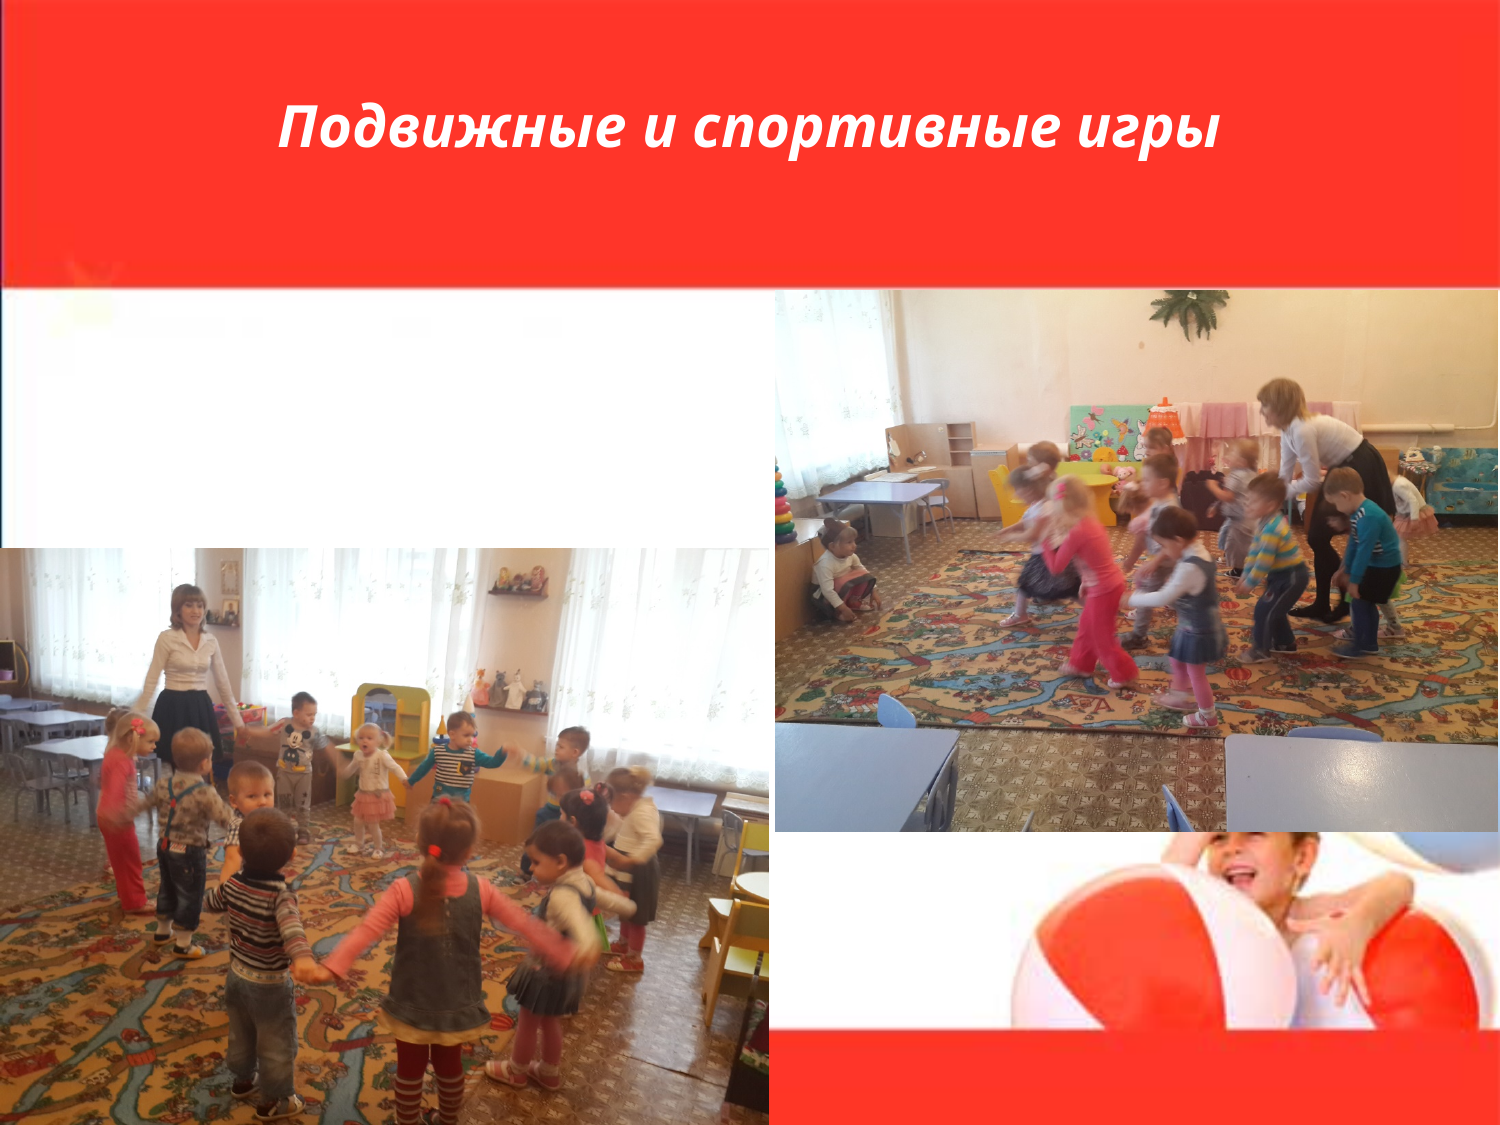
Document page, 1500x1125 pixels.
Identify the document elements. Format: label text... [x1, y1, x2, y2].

title Подвижные и спортивные игры [0, 0, 1500, 288]
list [2, 551, 769, 1124]
picture [0, 288, 1500, 1125]
